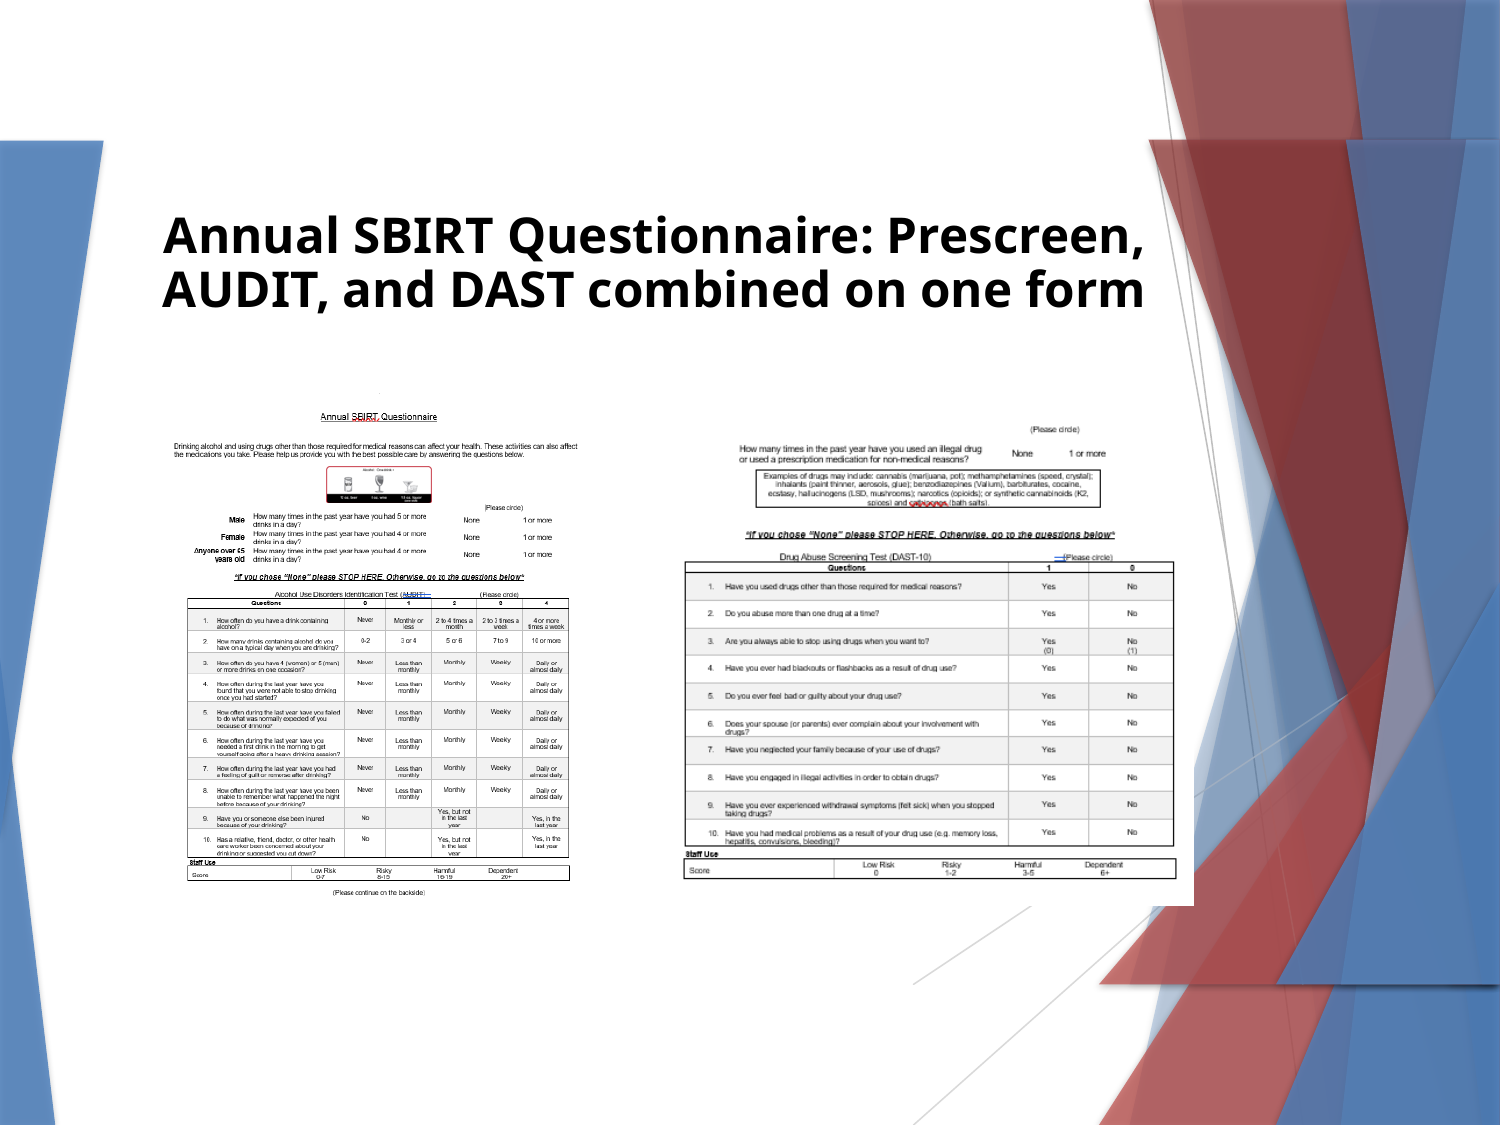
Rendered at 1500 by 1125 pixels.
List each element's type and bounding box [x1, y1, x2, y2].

picture [664, 415, 1195, 907]
picture [157, 390, 600, 907]
text_box [0, 139, 1500, 985]
